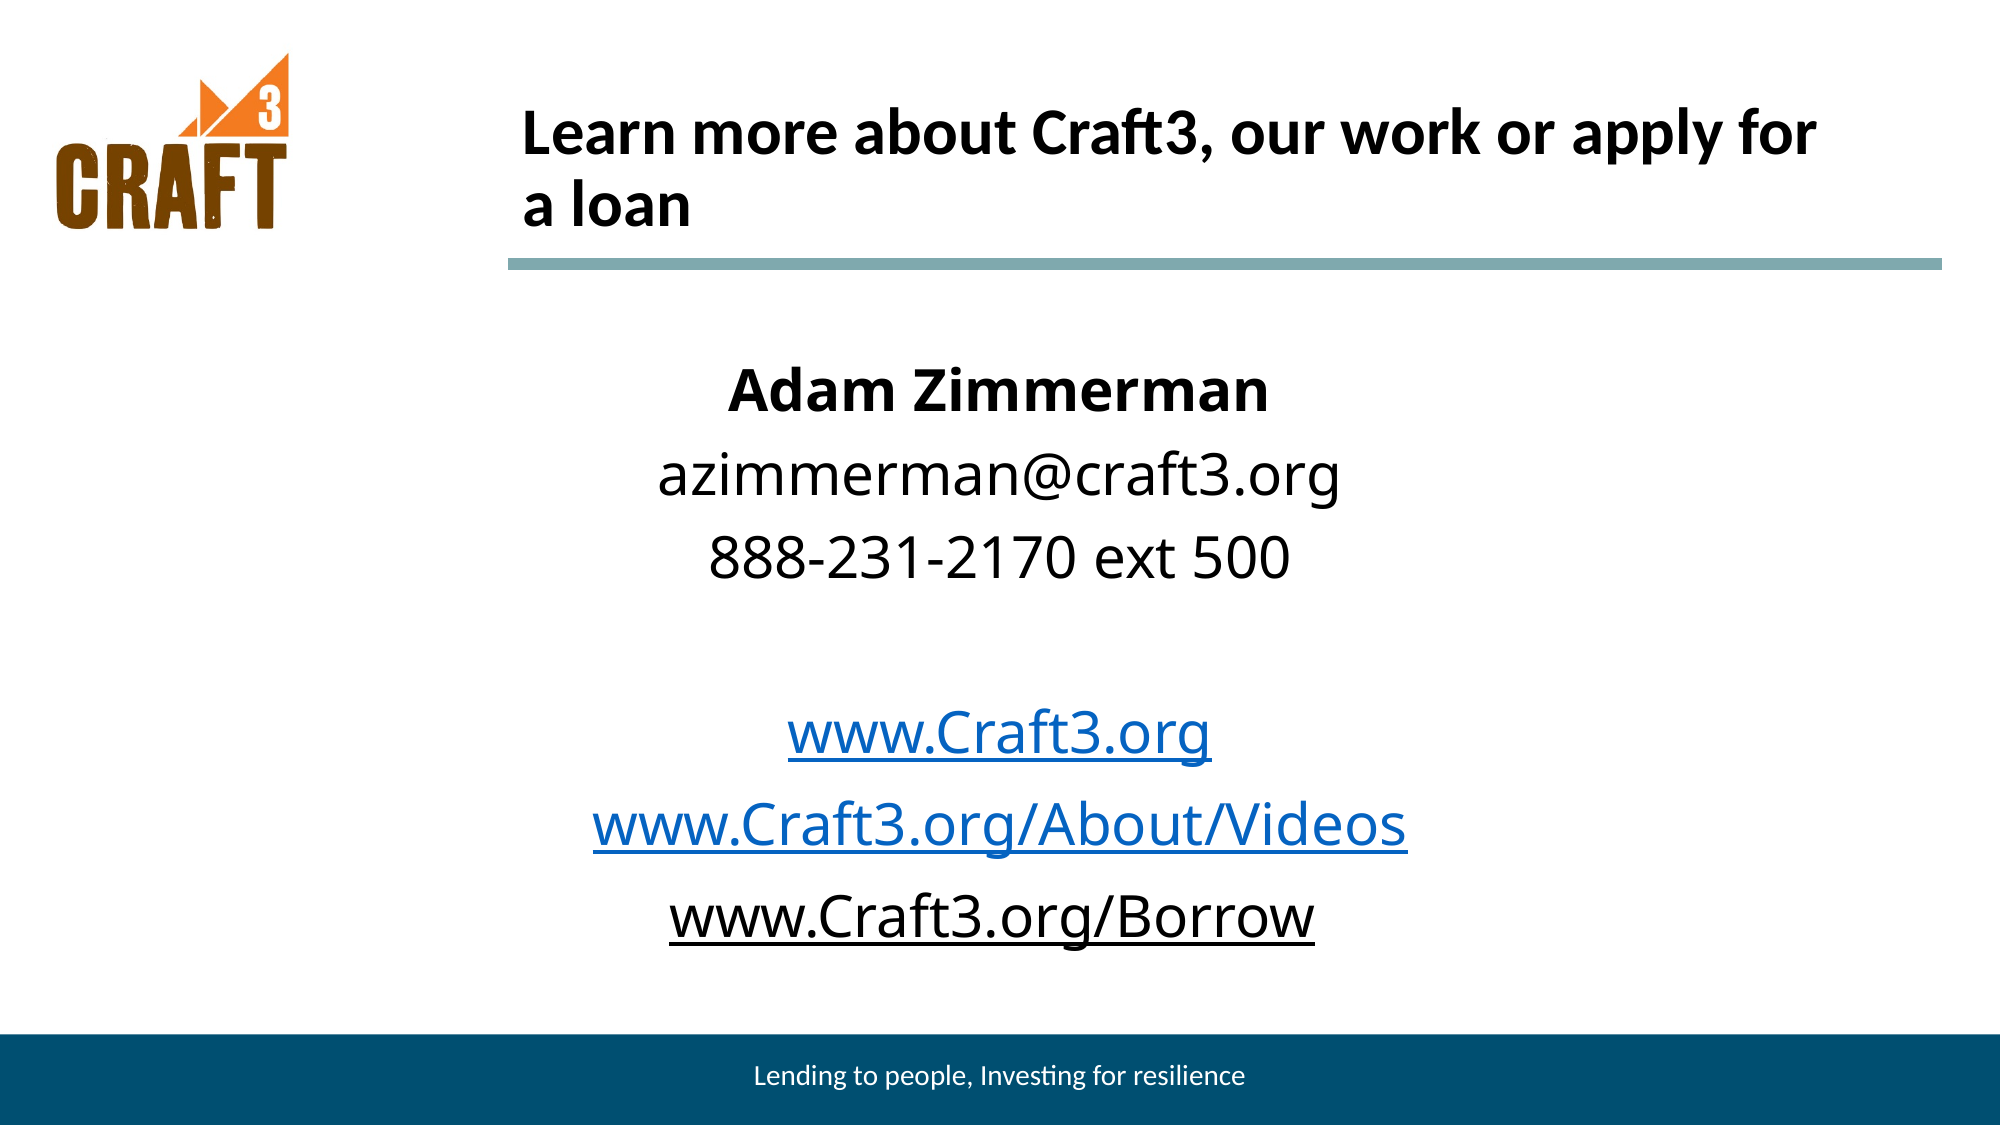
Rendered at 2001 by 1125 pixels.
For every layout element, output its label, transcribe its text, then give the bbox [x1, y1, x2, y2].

list Adam Zimmerman azimmerman@craft3.org 888-231-2170 ext 500 www.Craft3.org www.Craft3.org/About/Videos www.Craft3.org/Borrow [137, 299, 1863, 1014]
title Learn more about Craft3, our work or apply for a loan [507, 59, 1863, 278]
picture [52, 21, 293, 263]
